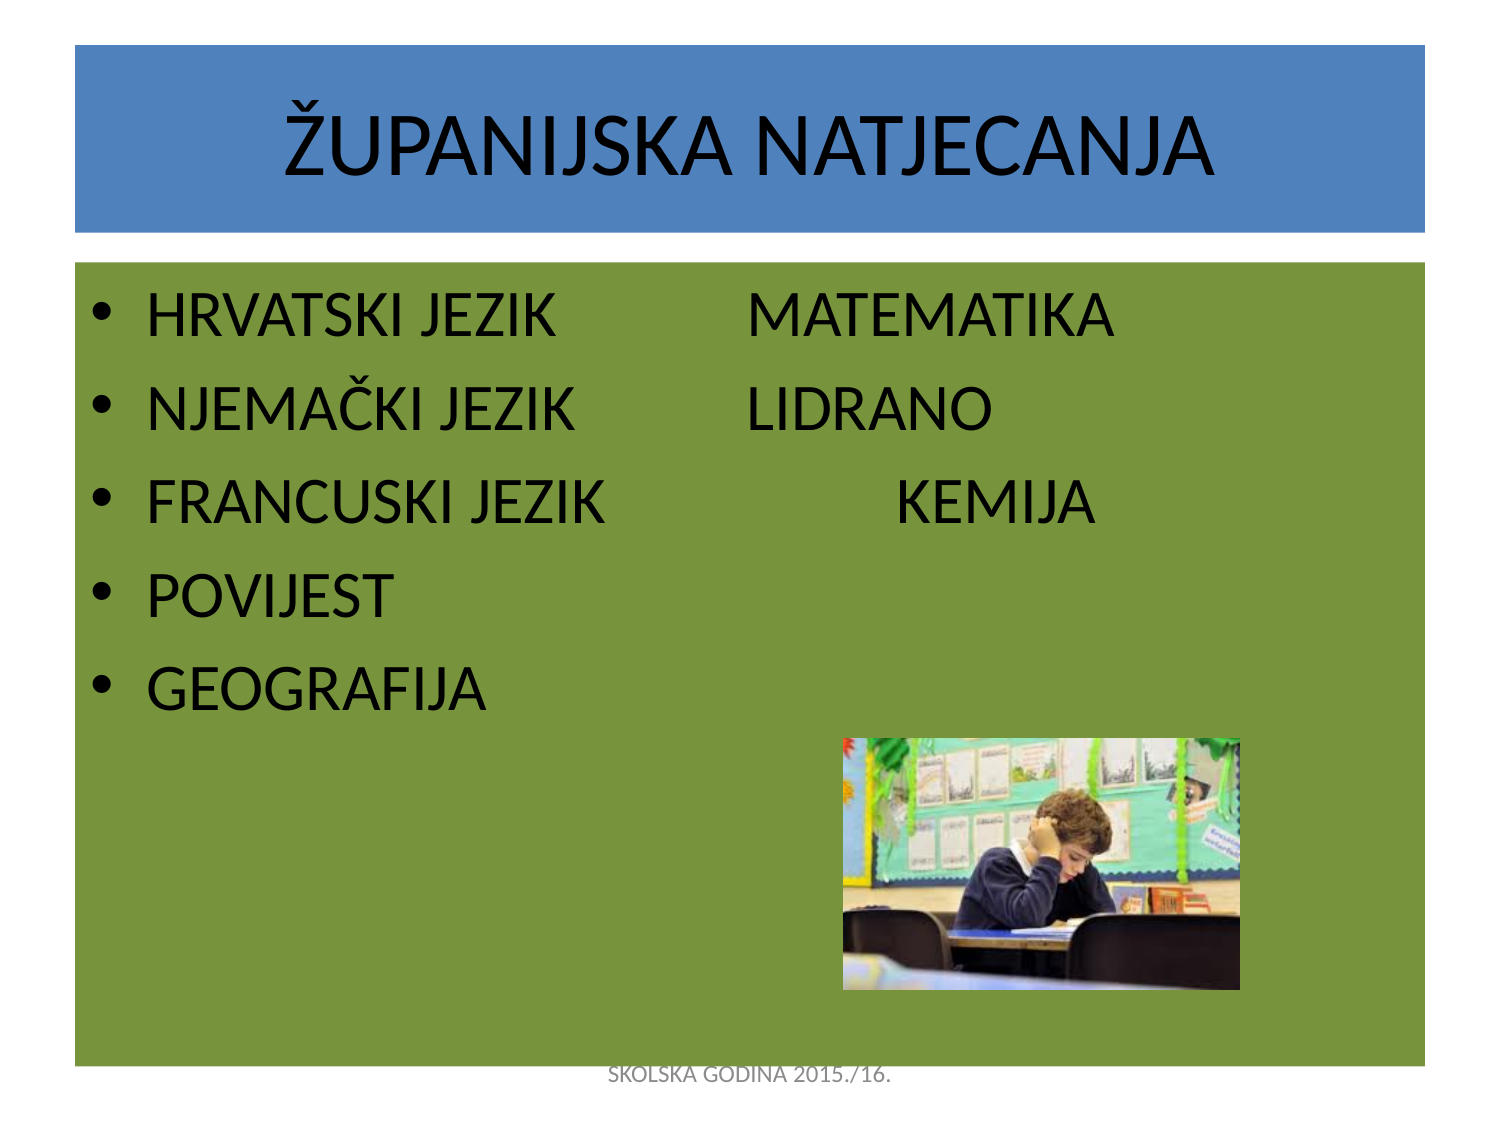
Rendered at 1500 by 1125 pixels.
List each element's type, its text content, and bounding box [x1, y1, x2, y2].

list HRVATSKI JEZIK MATEMATIKA NJEMAČKI JEZIK LIDRANO FRANCUSKI JEZIK KEMIJA POVIJEST GEOGRAFIJA [75, 262, 1425, 1067]
footer ŠKOLSKA GODINA 2015./16. [512, 1042, 988, 1103]
title ŽUPANIJSKA NATJECANJA [75, 45, 1425, 233]
picture [843, 737, 1240, 990]
